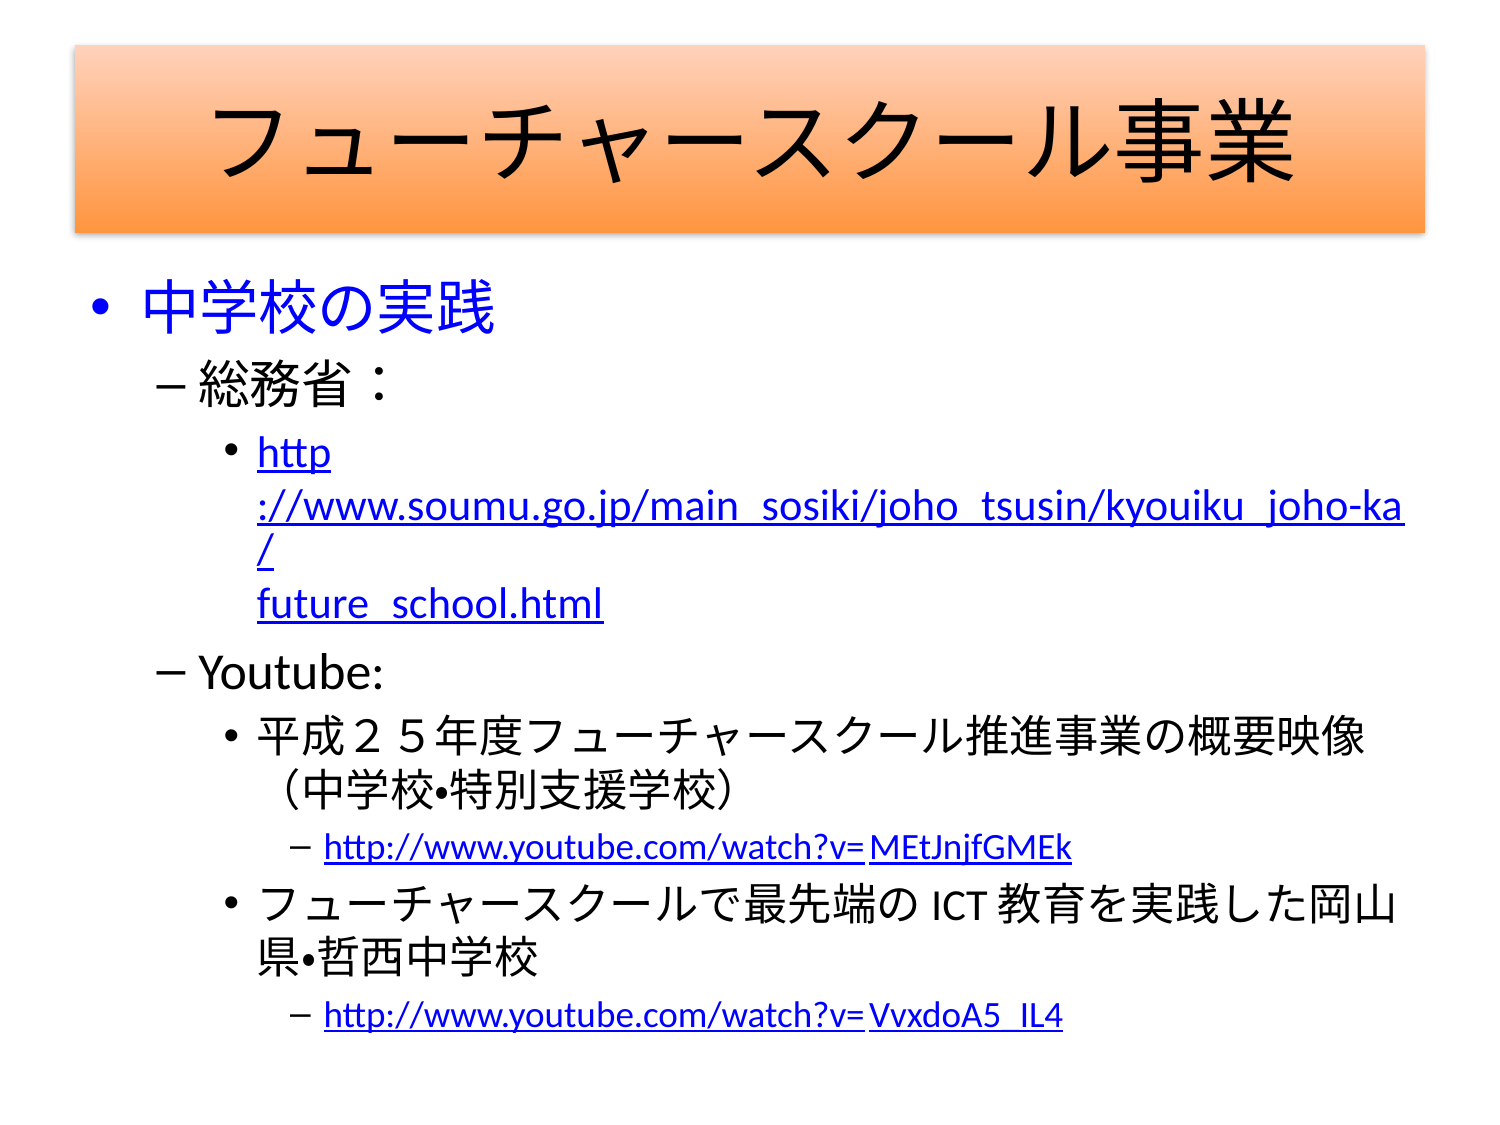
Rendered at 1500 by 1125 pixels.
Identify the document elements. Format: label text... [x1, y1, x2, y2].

list 中学校の実践 総務省： http://www.soumu.go.jp/main_sosiki/joho_tsusin/kyouiku_joho-ka/future_school.html Youtube: 平成２５年度フューチャースクール推進事業の概要映像（中学校・特別支援学校） http://www.youtube.com/watch?v=MEtJnjfGMEk フューチャースクールで最先端のICT教育を実践した岡山県・哲西中学校 http://www.youtube.com/watch?v=VvxdoA5_IL4 [75, 262, 1425, 1005]
title フューチャースクール事業 [75, 45, 1425, 233]
